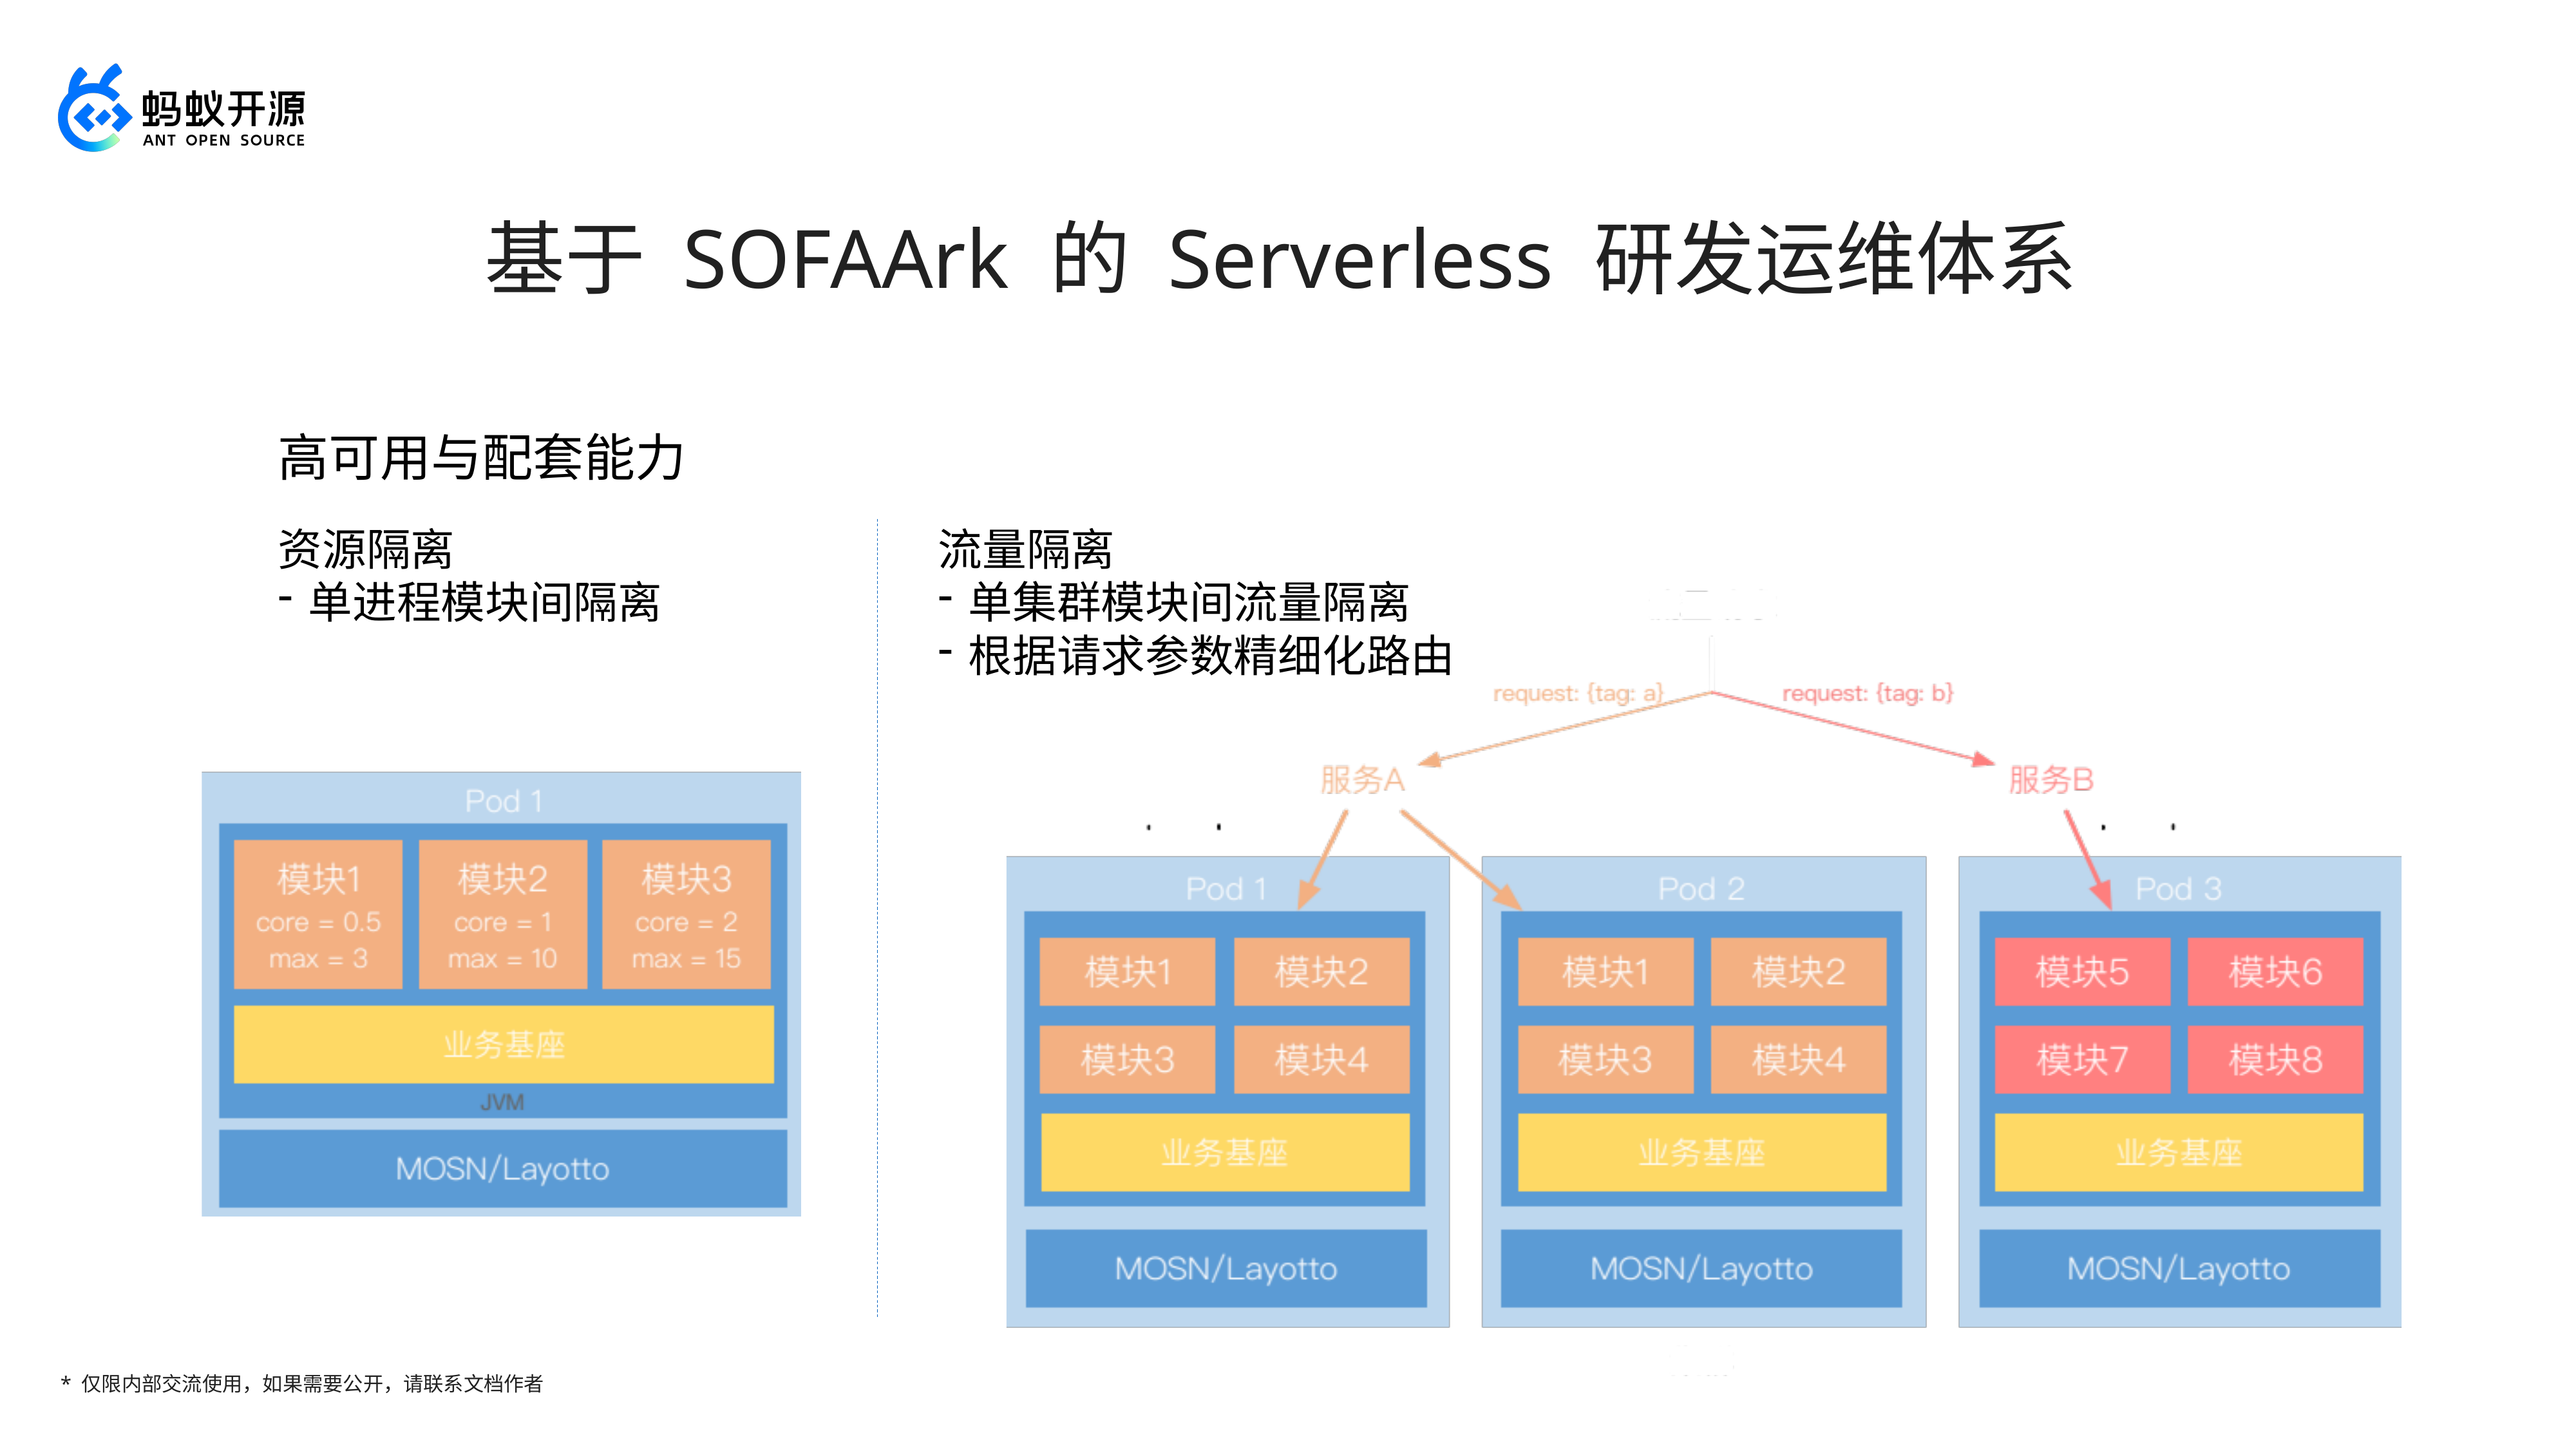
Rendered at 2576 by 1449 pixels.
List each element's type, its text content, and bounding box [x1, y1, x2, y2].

picture [202, 768, 801, 1217]
text_box 流量隔离 单集群模块间流量隔离 根据请求参数精细化路由 [928, 516, 1517, 686]
text_box 资源隔离 单进程模块间隔离 [268, 516, 681, 632]
text_box 基于 SOFAArk 的 Serverless 研发运维体系 [483, 206, 2079, 306]
text_box 高可用与配套能力 [268, 420, 735, 491]
picture [1006, 572, 2402, 1391]
picture [40, 27, 326, 188]
